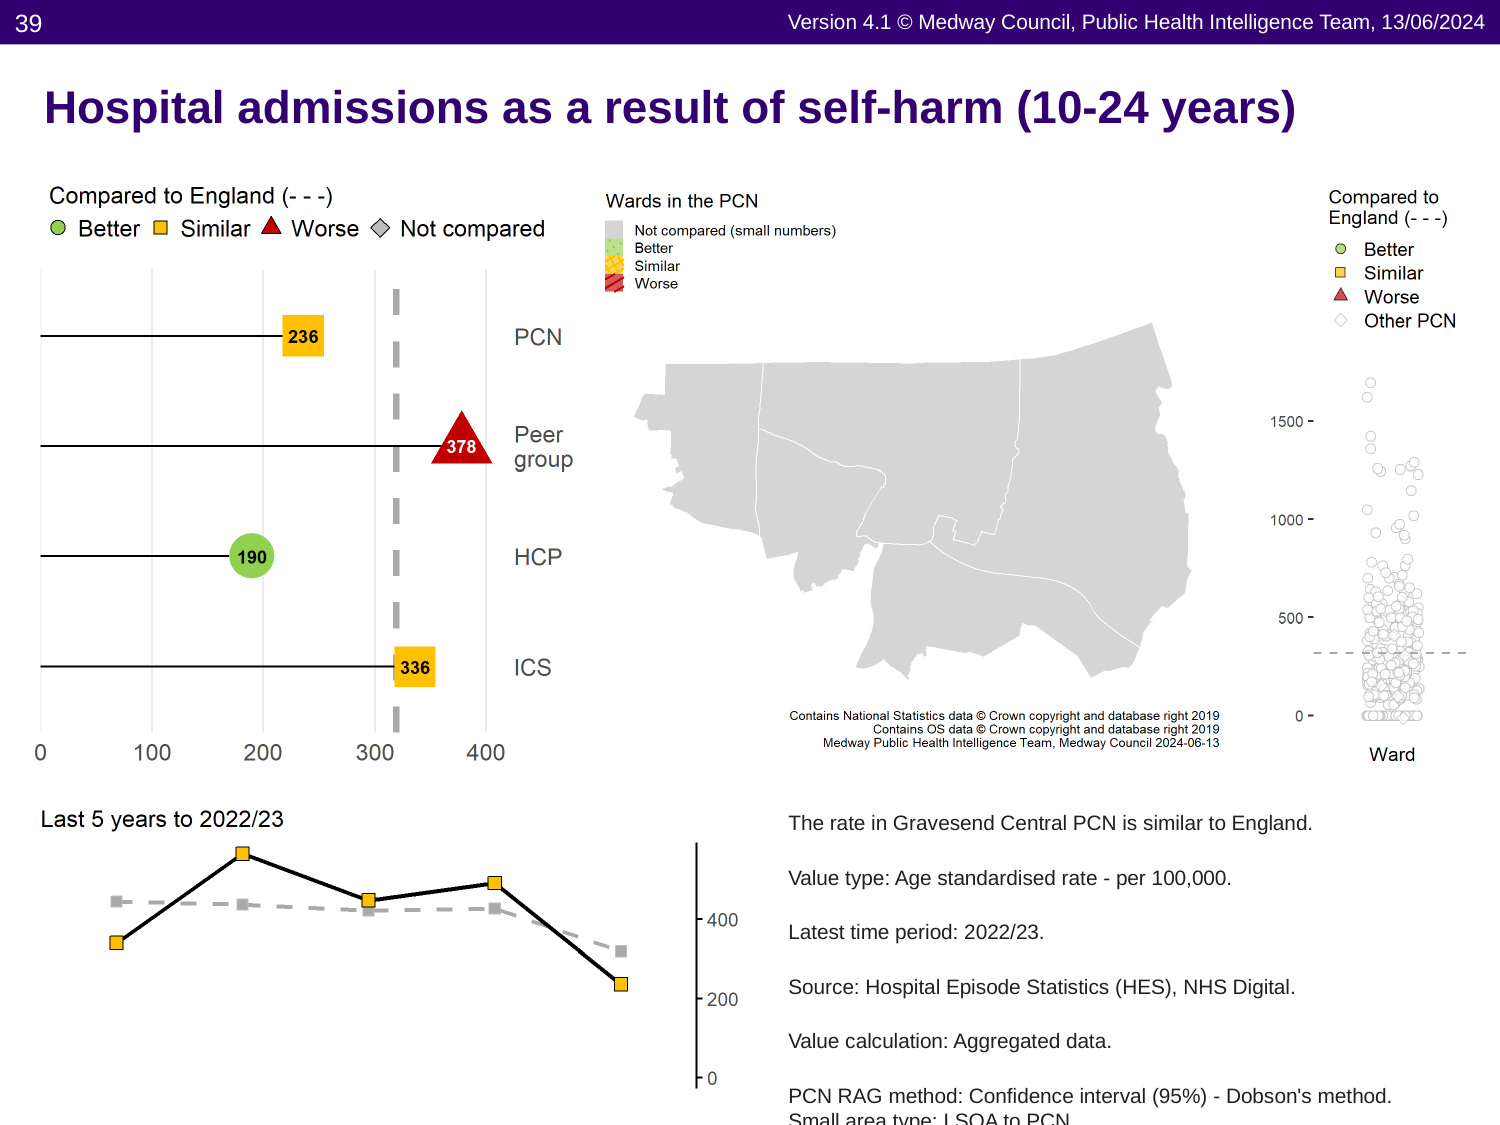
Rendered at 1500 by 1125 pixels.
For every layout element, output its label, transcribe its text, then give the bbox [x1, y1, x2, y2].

list Version 4.1 © Medway Council, Public Health Intelligence Team, 13/06/2024 [419, 0, 1500, 43]
title Hospital admissions as a result of self-harm (10-24 years) [29, 70, 1471, 138]
list 39 [0, 0, 95, 95]
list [29, 164, 585, 776]
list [1233, 164, 1483, 776]
list The rate in Gravesend Central PCN is similar to England. Value type: Age standardised rate - per 100,000. Latest time period: 2022/23. Source: Hospital Episode Statistics (HES), NHS Digital. Value calculation: Aggregated data. PCN RAG method: Confidence interval (95%) - Dobson's method. Small area type: LSOA to PCN. [773, 802, 1483, 1106]
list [29, 798, 751, 1107]
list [605, 164, 1221, 776]
